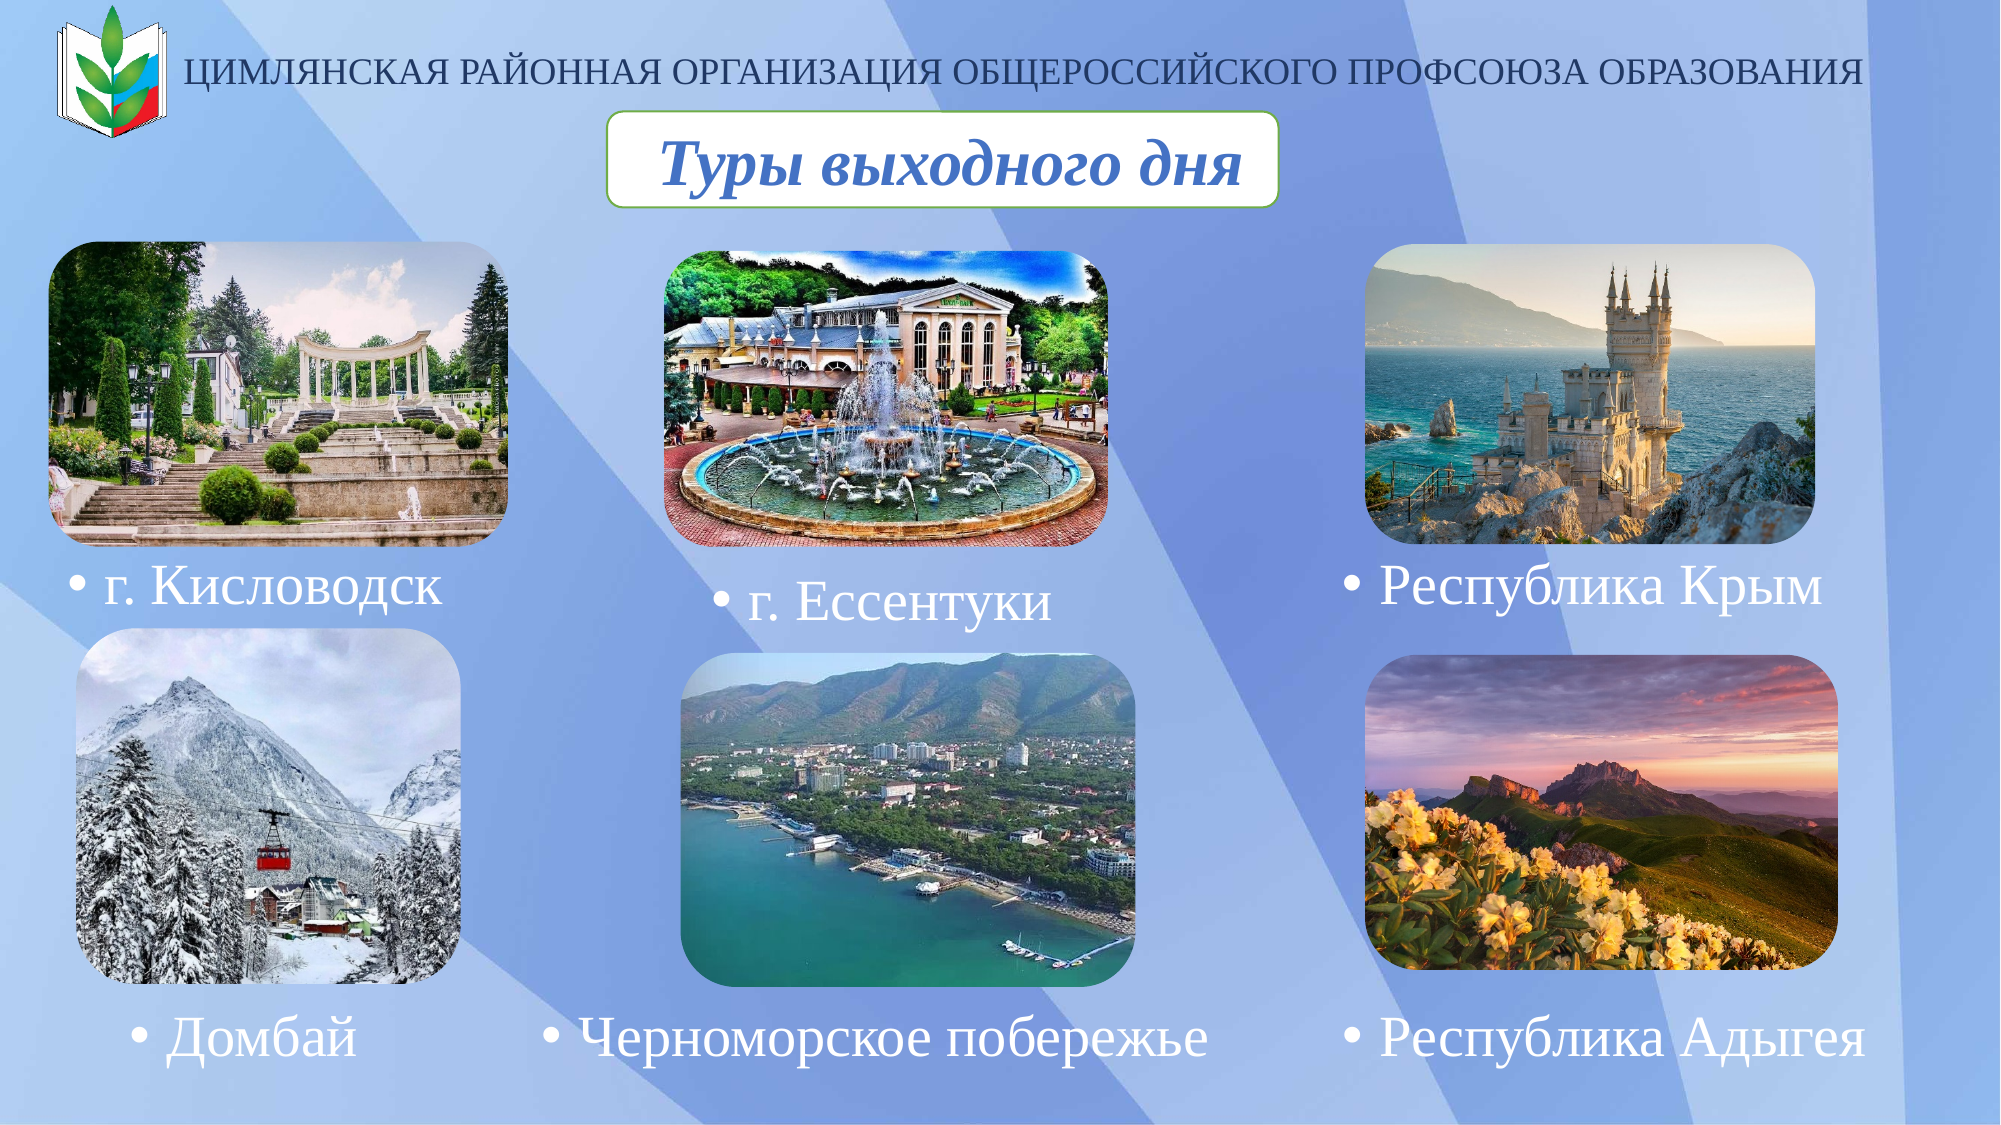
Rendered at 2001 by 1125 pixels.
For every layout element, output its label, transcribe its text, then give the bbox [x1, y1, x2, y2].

text_box Республика Адыгея [1327, 999, 1897, 1077]
text_box Домбай [114, 998, 388, 1077]
title ЦИМЛЯНСКАЯ РАЙОННАЯ ОРГАНИЗАЦИЯ ОБЩЕРОССИЙСКОГО ПРОФСОЮЗА ОБРАЗОВАНИЯ [178, 32, 1894, 112]
text_box Черноморское побережье [526, 998, 1239, 1077]
text_box г. Ессентуки [696, 562, 1069, 641]
text_box Республика Крым [1327, 546, 1854, 625]
text_box г. Кисловодск [52, 547, 459, 625]
picture [0, 0, 2001, 1125]
text_box Туры выходного дня [625, 111, 1260, 207]
text_box [605, 112, 1280, 209]
